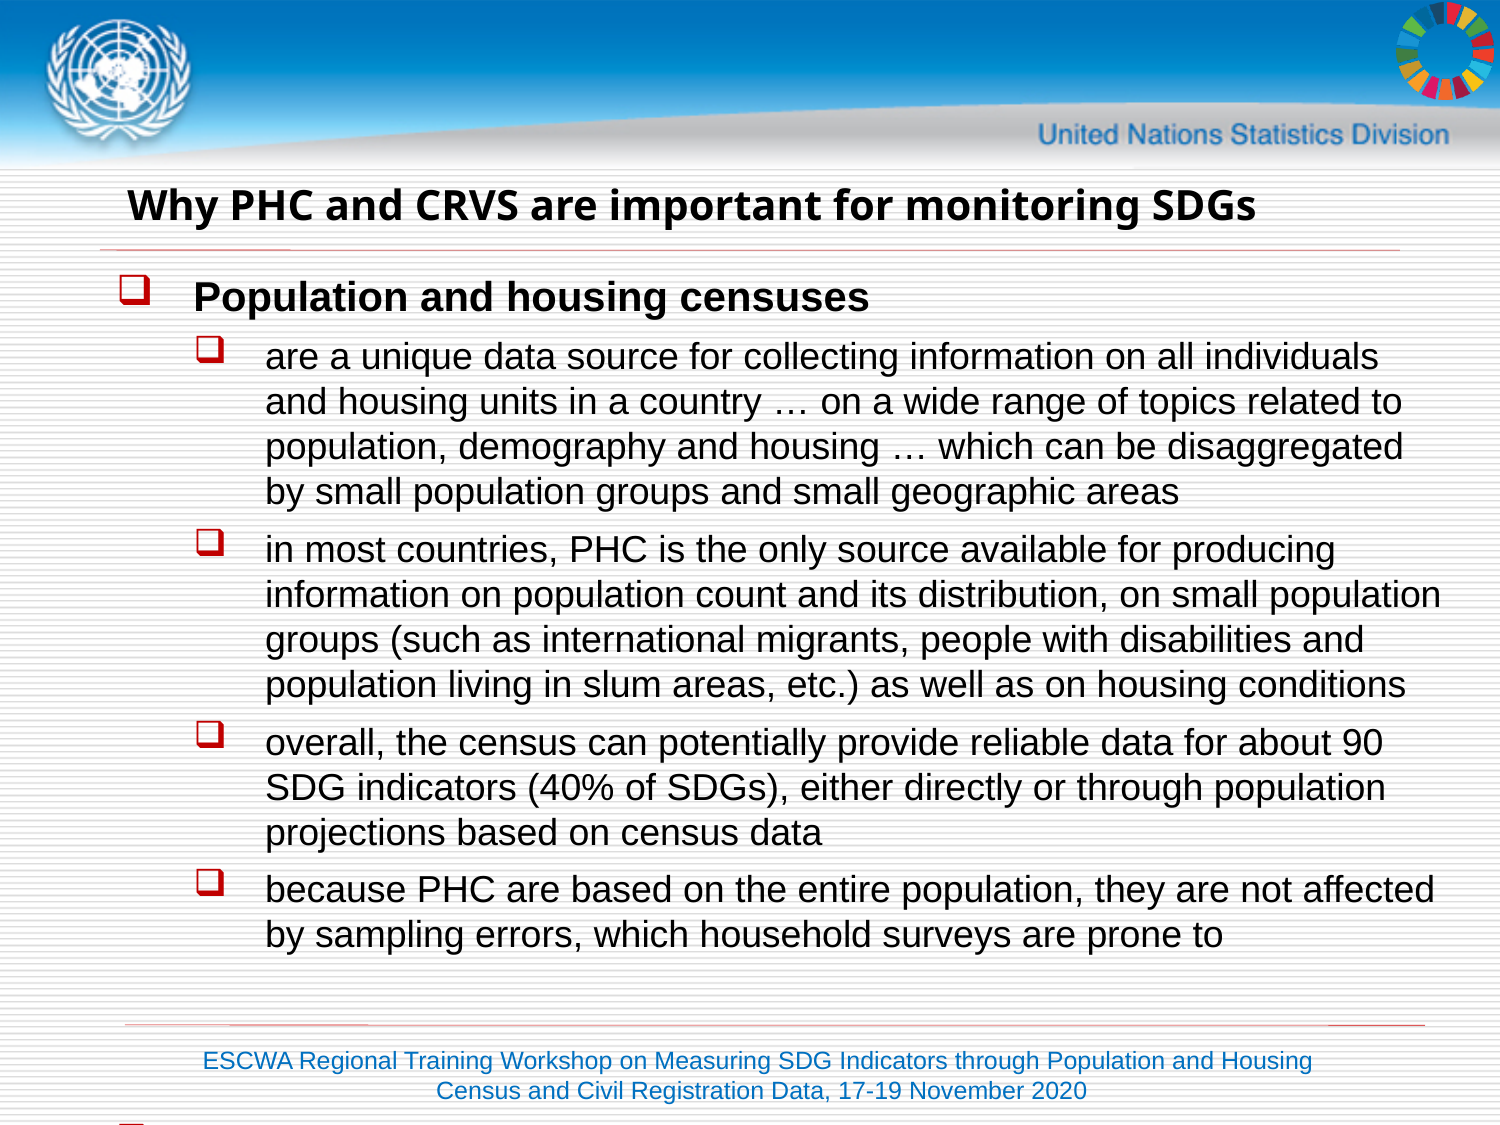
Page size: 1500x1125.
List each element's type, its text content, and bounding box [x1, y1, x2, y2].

picture [0, 0, 1500, 1125]
picture [1397, 47, 1417, 61]
title Why PHC and CRVS are important for monitoring SDGs [112, 125, 1456, 237]
text_box Population and housing censuses are a unique data source for collecting information on all individuals and housing units in a country … on a wide range of topics related to population, demography and housing … which can be disaggregated by small population groups and small geographic areas in most countries, PHC is the only source available for producing information on population count and its distribution, on small population groups (such as international migrants, people with disabilities and population living in slum areas, etc.) as well as on housing conditions overall, the census can potentially provide reliable data for about 90 SDG indicators (40% of SDGs), either directly or through population projections based on census data because PHC are based on the entire population, they are not affected by sampling errors, which household surveys are prone to [101, 262, 1463, 1013]
